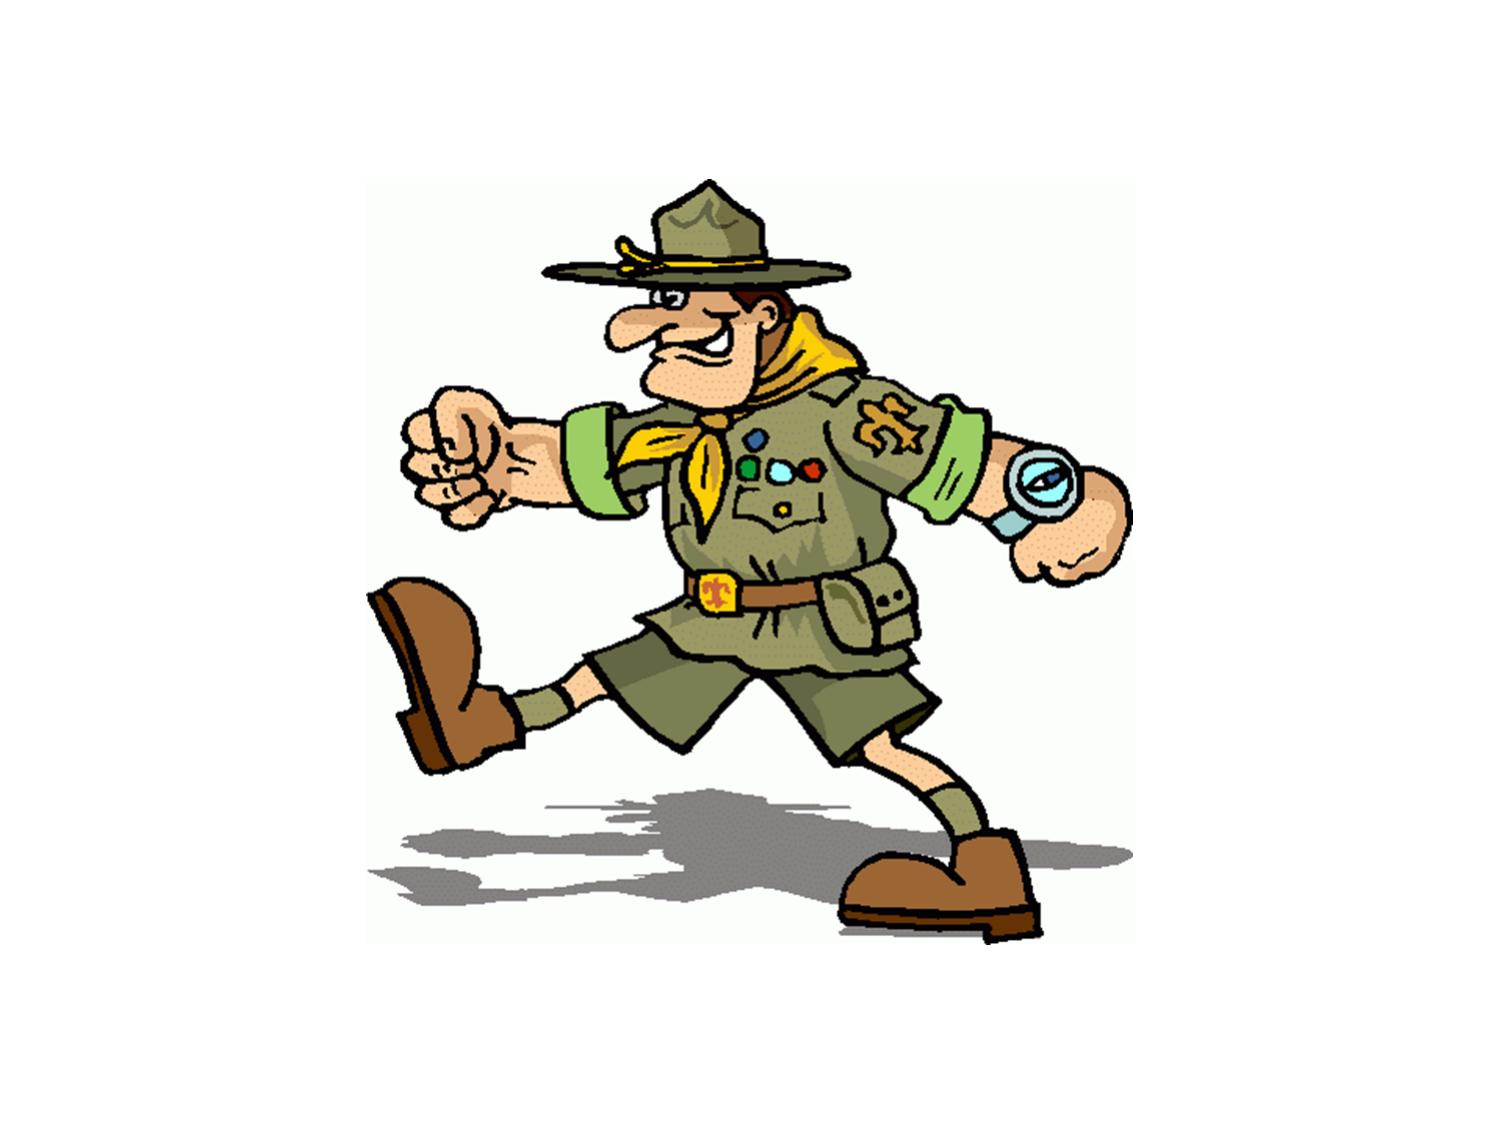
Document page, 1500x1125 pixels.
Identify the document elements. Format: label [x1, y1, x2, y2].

picture [366, 179, 1134, 946]
